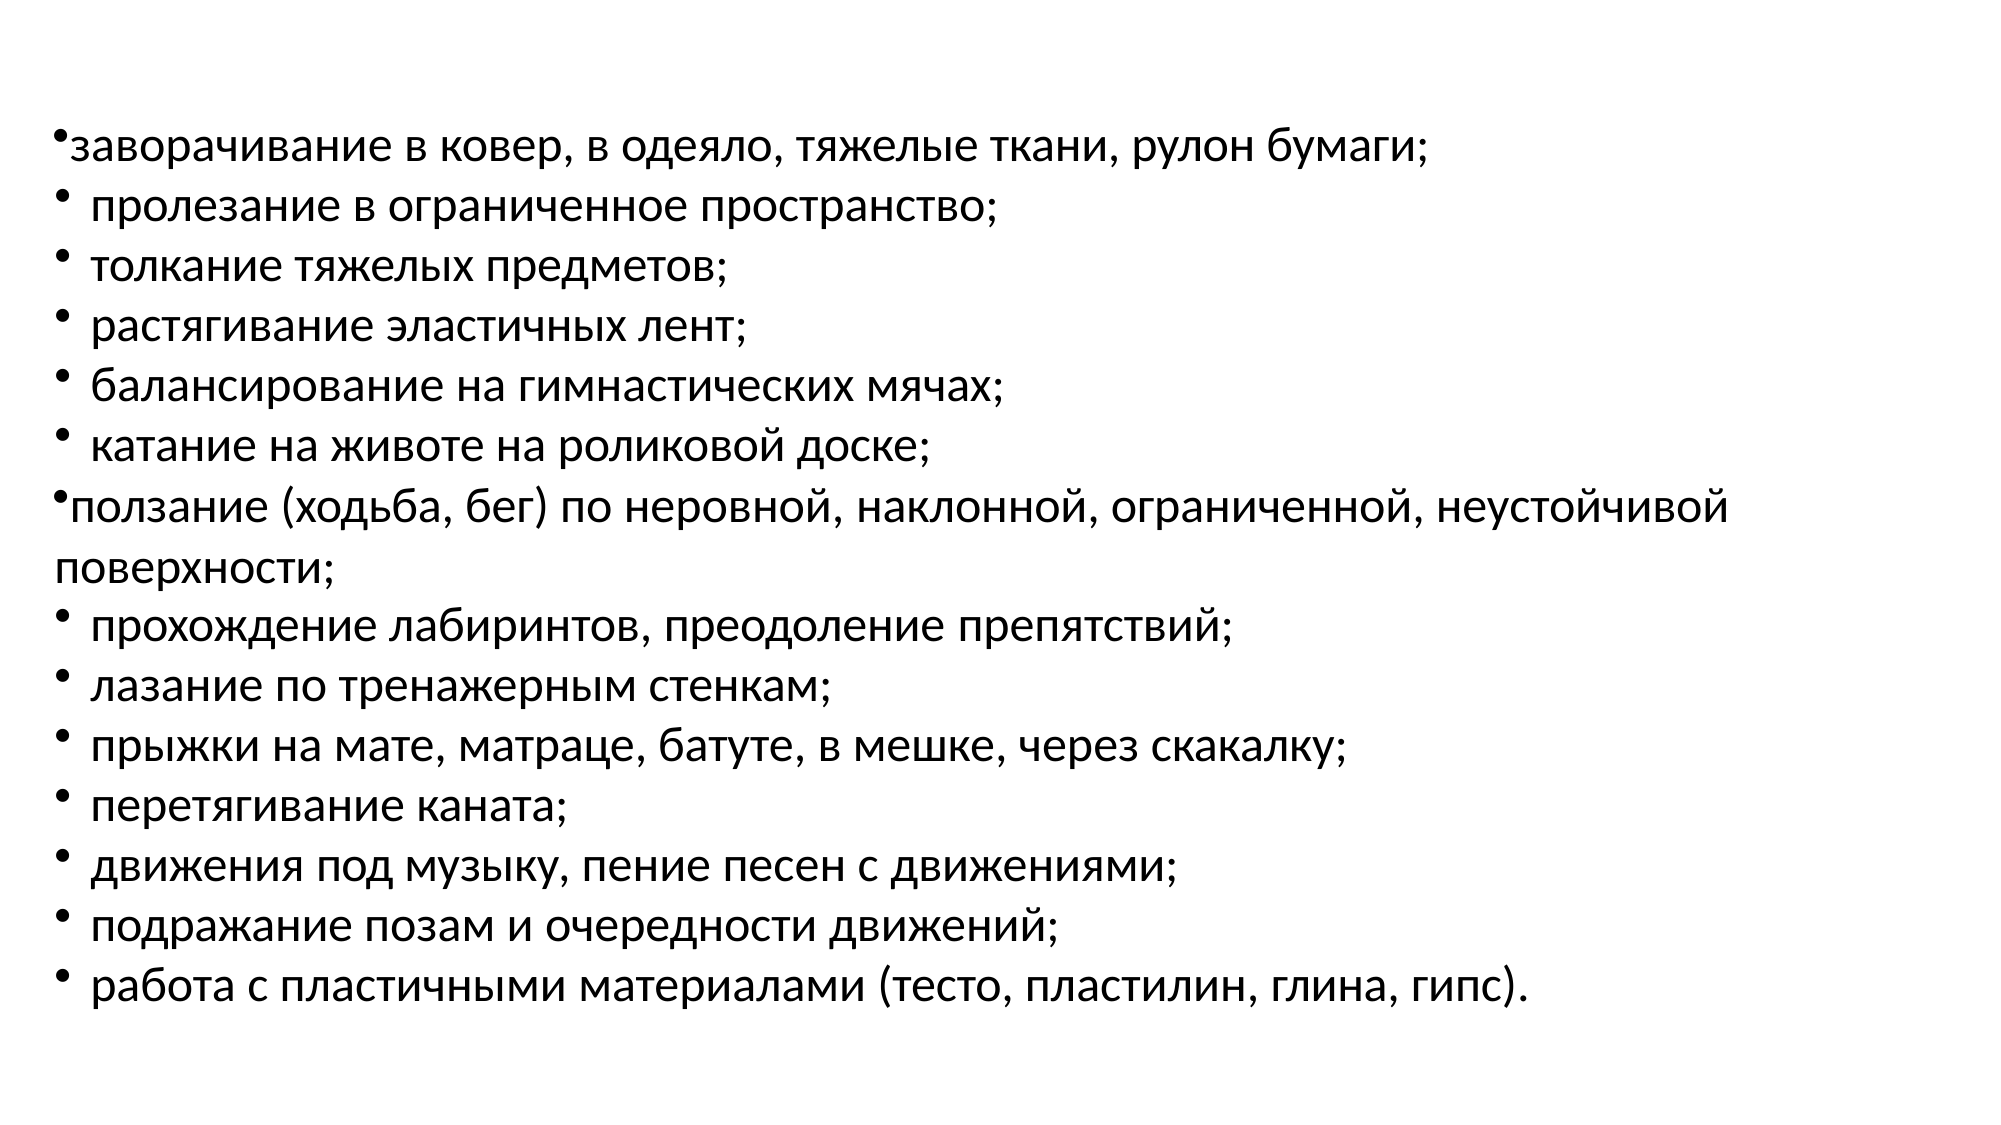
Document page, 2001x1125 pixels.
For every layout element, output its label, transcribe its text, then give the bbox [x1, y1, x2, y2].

text_box заворачивание в ковер, в одеяло, тяжелые ткани, рулон бумаги; пролезание в ограниченное пространство; толкание тяжелых предметов; растягивание эластичных лент; балансирование на гимнастических мячах; катание на животе на роликовой доске; ползание (ходьба, бег) по неровной, наклонной, ограниченной, неустойчивой поверхности; прохождение лабиринтов, преодоление препятствий; лазание по тренажерным стенкам; прыжки на мате, матраце, батуте, в мешке, через скакалку; перетягивание каната; движения под музыку, пение песен с движениями; подражание позам и очередности движений; работа с пластичными материалами (тесто, пластилин, глина, гипс). [52, 111, 1761, 1012]
